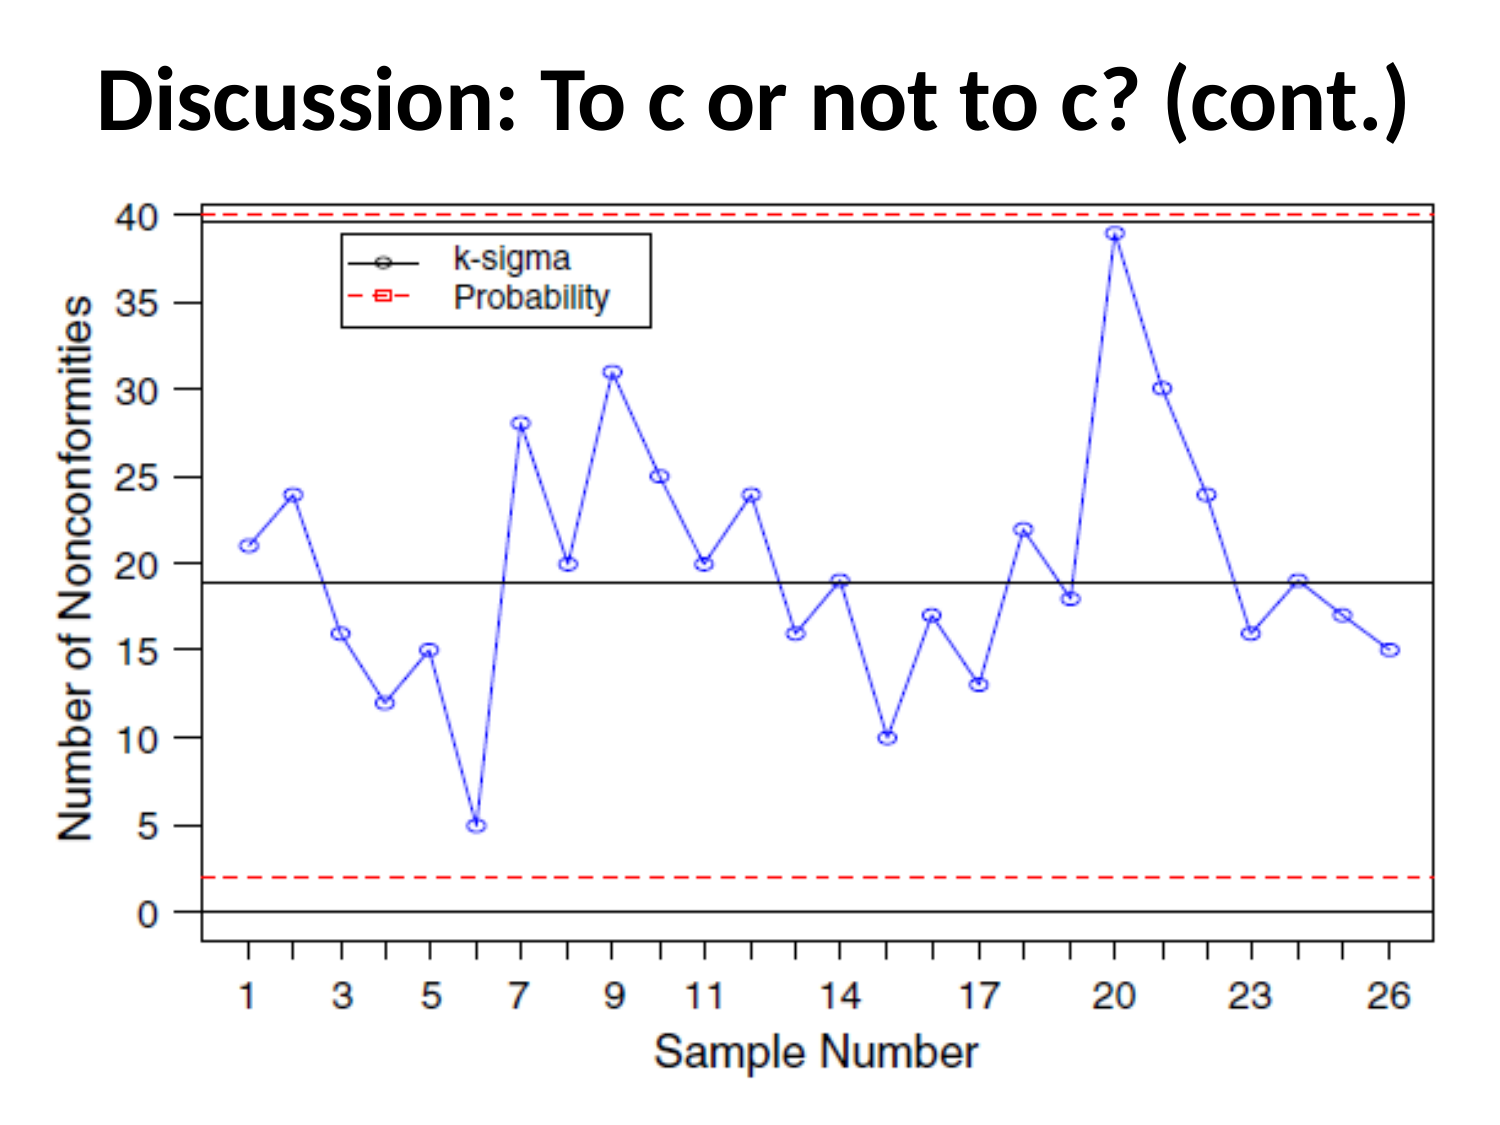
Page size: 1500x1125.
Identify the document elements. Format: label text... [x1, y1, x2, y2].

title Discussion: To c or not to c? (cont.) [79, 0, 1430, 185]
picture [41, 187, 1445, 1088]
